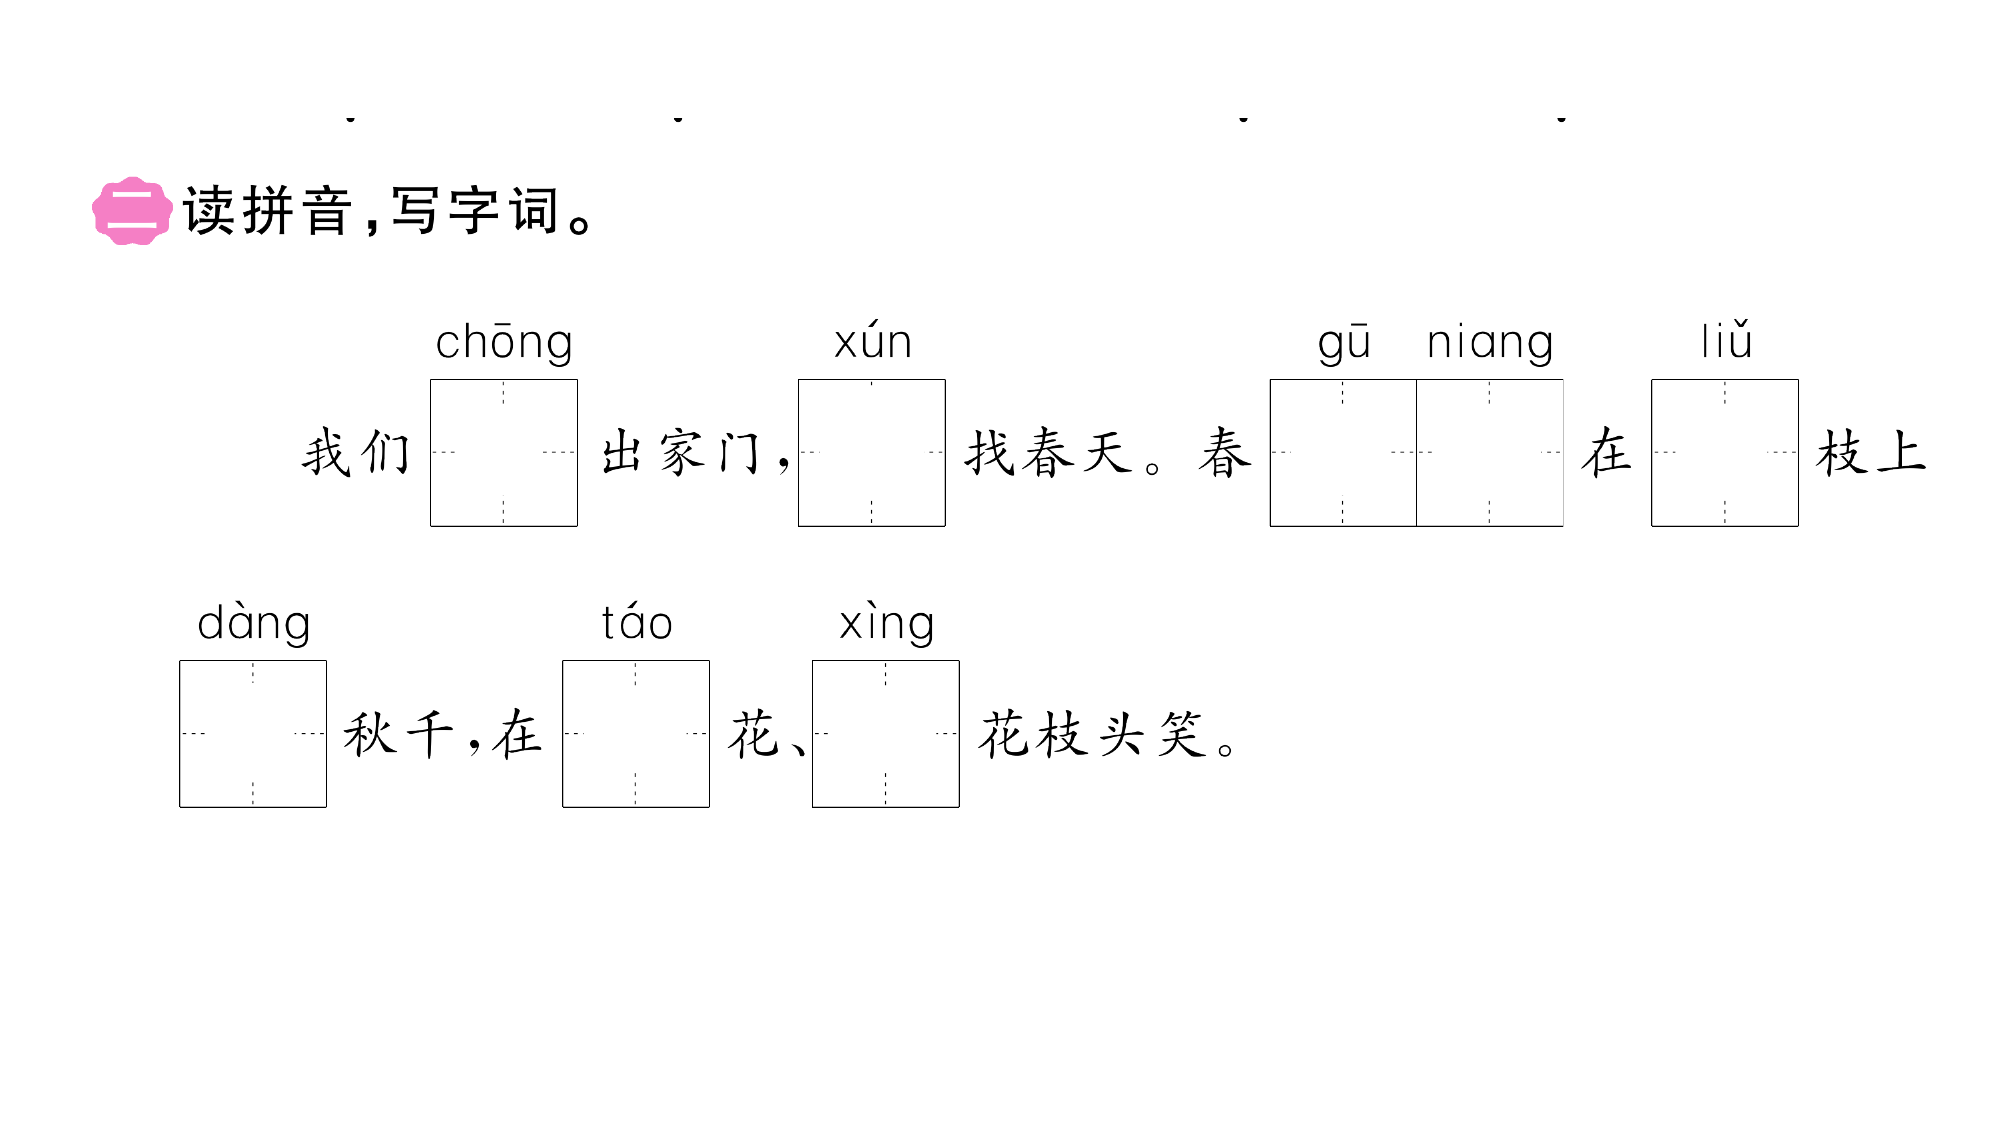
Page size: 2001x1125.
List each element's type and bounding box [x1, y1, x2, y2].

picture [88, 118, 1979, 823]
